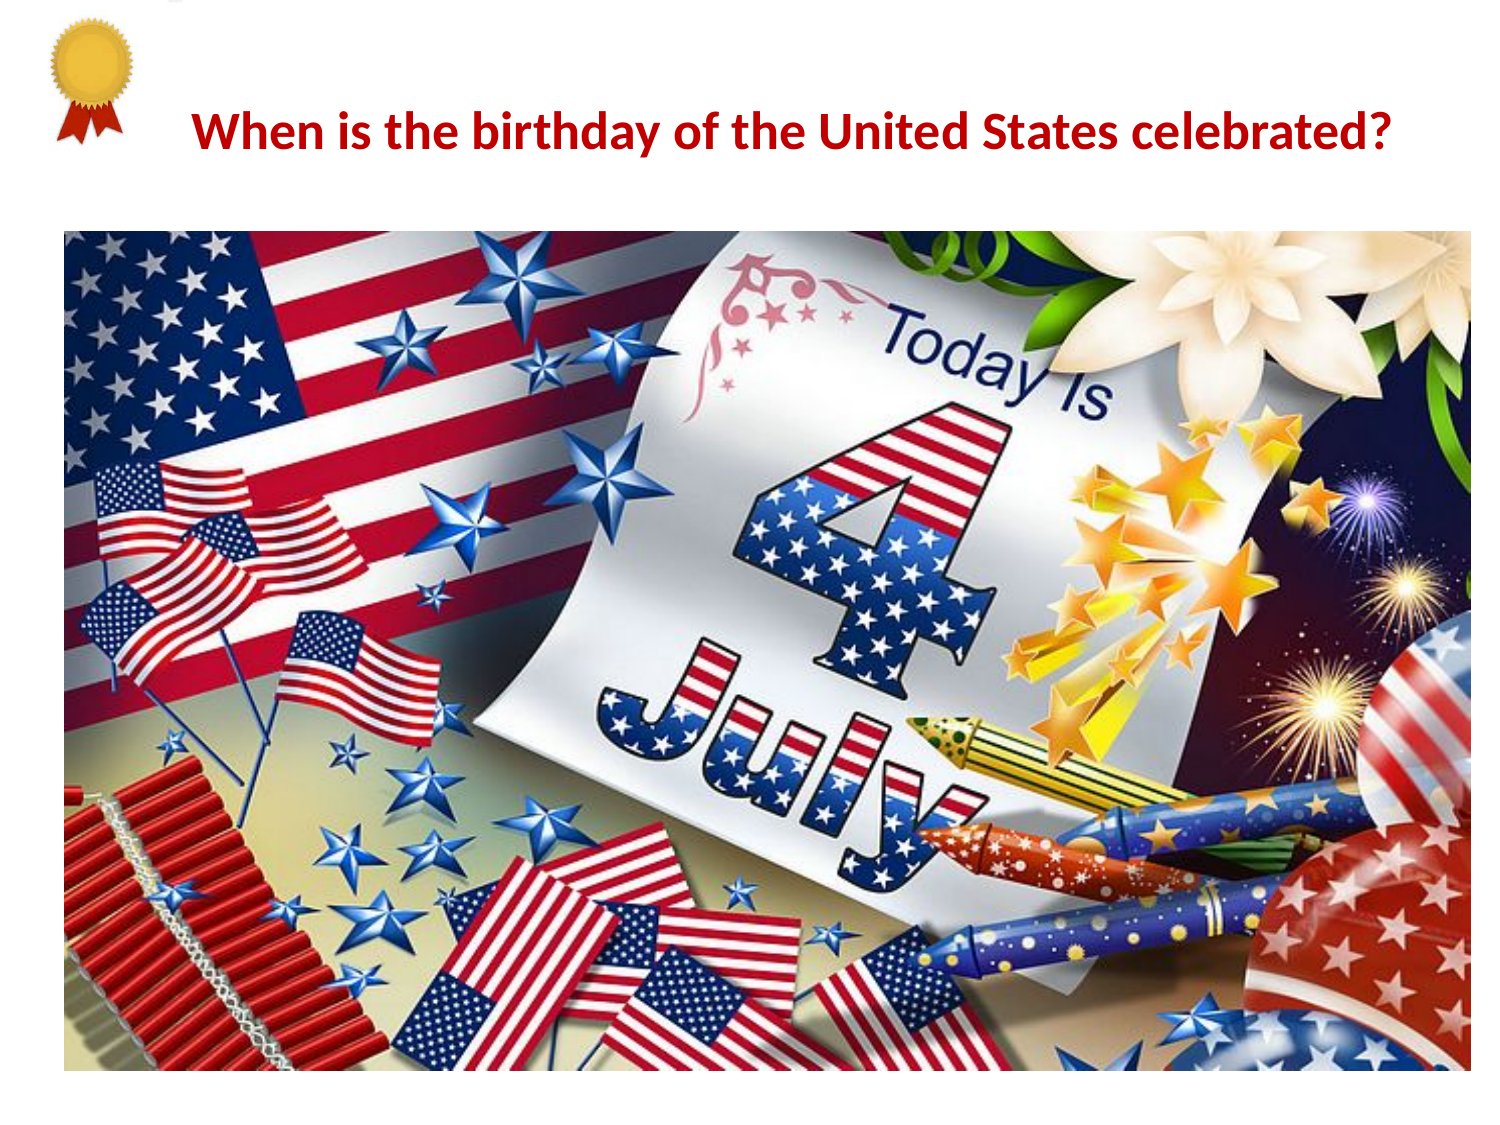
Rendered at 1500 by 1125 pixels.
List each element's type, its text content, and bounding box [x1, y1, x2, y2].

picture [0, 0, 184, 162]
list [64, 231, 1471, 1071]
title 2-2 When is the birthday of the United States celebrated? [76, 66, 1427, 230]
